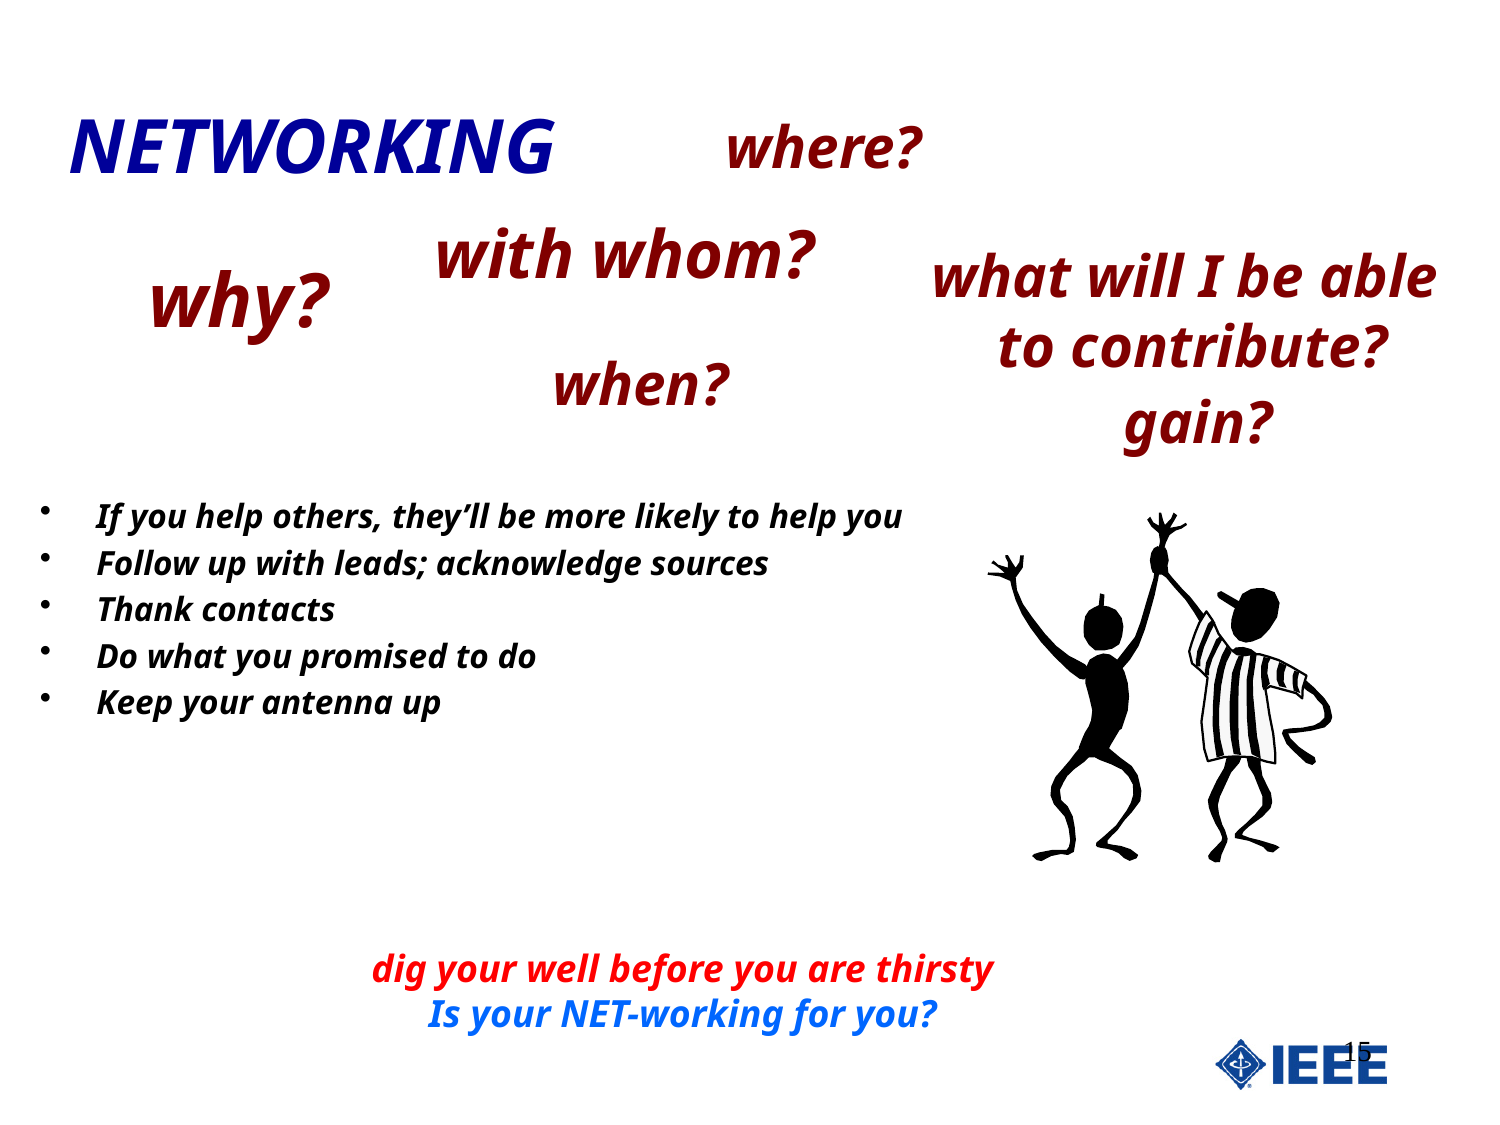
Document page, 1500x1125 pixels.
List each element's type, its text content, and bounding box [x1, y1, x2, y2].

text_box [987, 512, 1333, 863]
text_box with whom? [420, 204, 830, 300]
list If you help others, they’ll be more likely to help you Follow up with leads; acknowledge sources Thank contacts Do what you promised to do Keep your antenna up [24, 487, 988, 825]
text_box why? [134, 244, 343, 350]
text_box dig your well before you are thirsty Is your NET-working for you? [356, 937, 1010, 1043]
title NETWORKING [50, 75, 575, 213]
text_box what will I be able to contribute? [916, 232, 1469, 387]
text_box gain? [1109, 377, 1287, 463]
text_box where? [710, 102, 937, 188]
text_box when? [537, 339, 763, 425]
slide_number 15 [1074, 1024, 1388, 1101]
